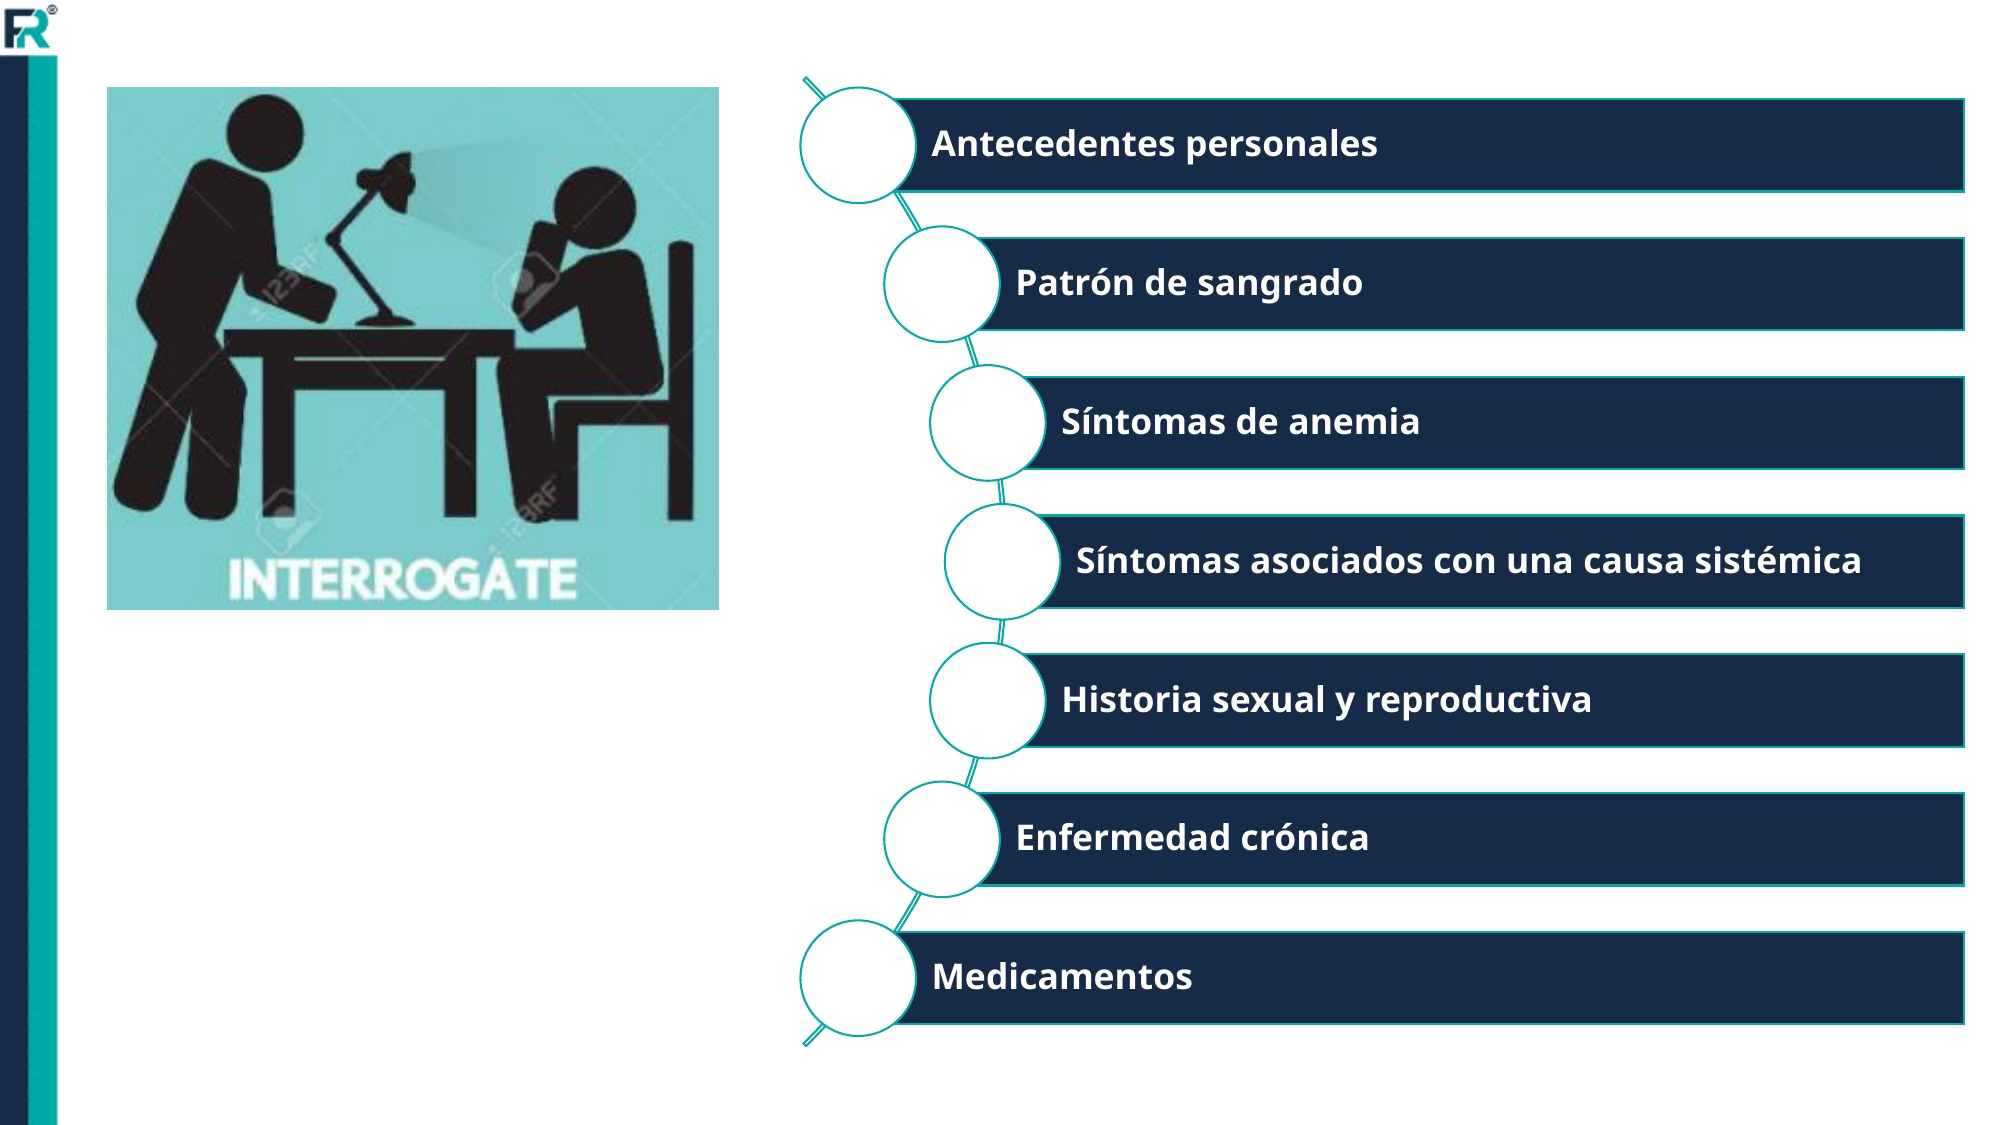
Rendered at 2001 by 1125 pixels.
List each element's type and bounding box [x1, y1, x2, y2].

text_box [786, 52, 1978, 1071]
picture [0, 0, 2001, 1125]
